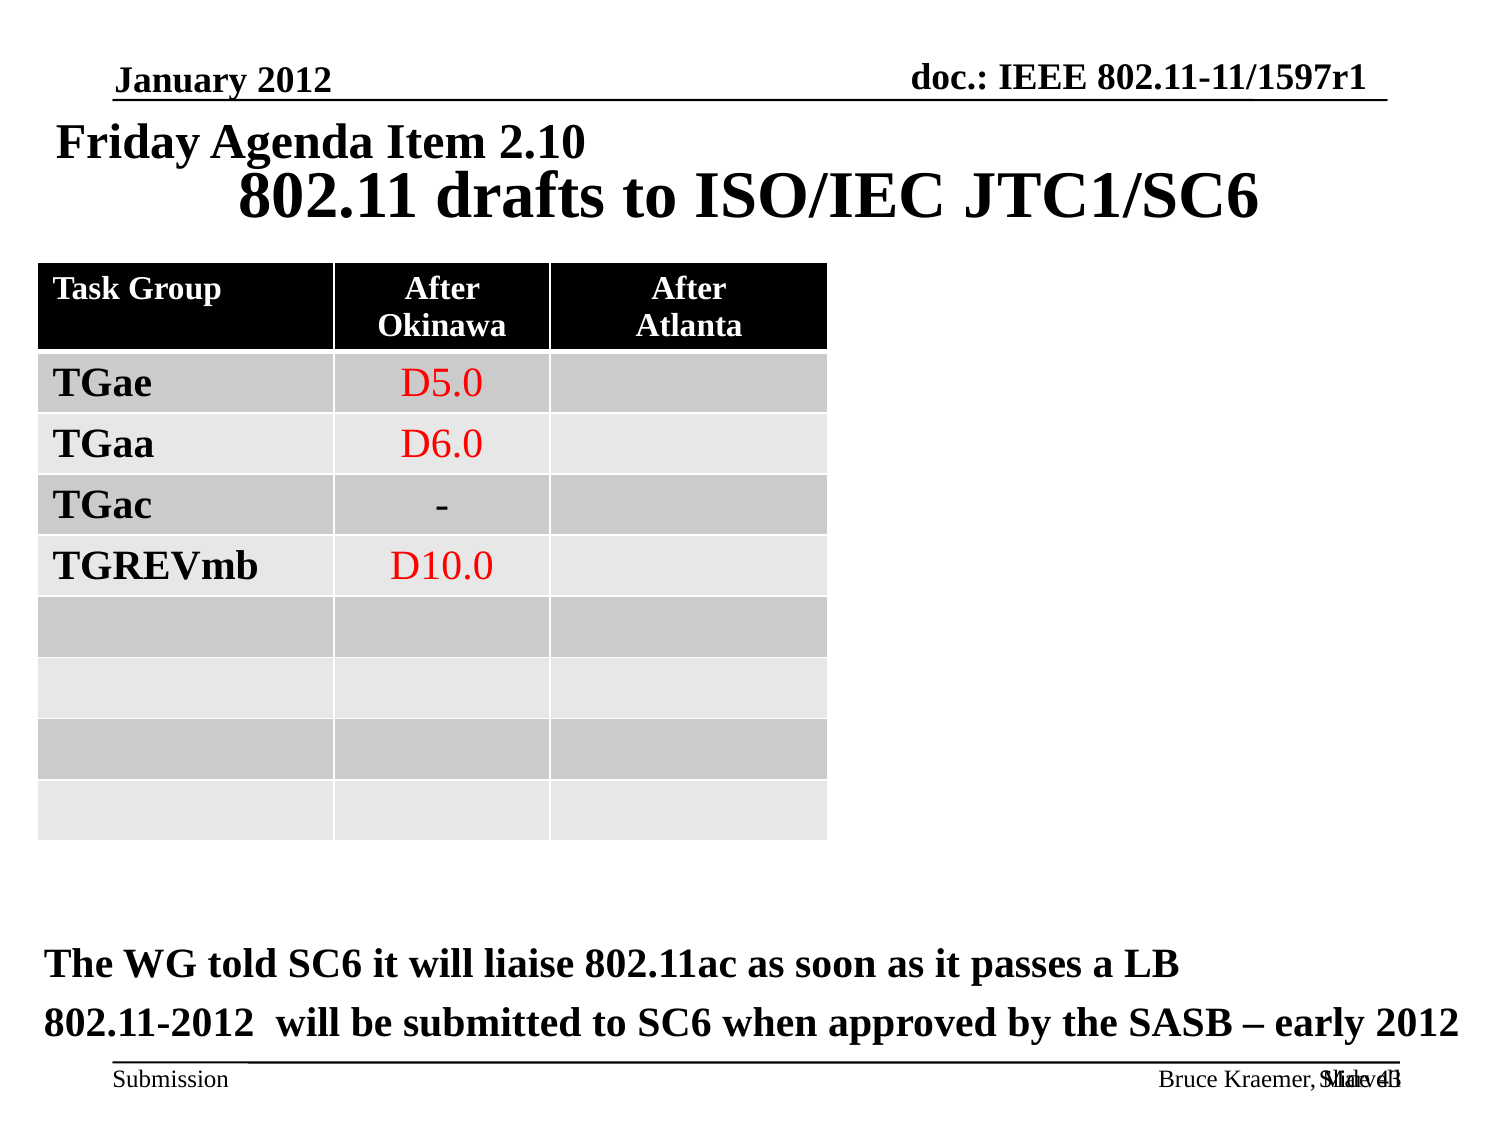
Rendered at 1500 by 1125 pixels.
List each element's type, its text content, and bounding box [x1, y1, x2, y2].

title 802.11 drafts to ISO/IEC JTC1/SC6 [112, 138, 1388, 244]
table_cell TGREVmb [38, 536, 333, 595]
table_cell TGac [38, 475, 333, 534]
table_cell [551, 597, 827, 657]
table_cell [335, 658, 549, 718]
table_header After Okinawa [335, 263, 549, 349]
list The WG told SC6 it will liaise 802.11ac as soon as it passes a LB 802.11-2012 will be submitted to SC6 when approved by the SASB – early 2012 [28, 928, 1479, 1051]
table_cell [335, 719, 549, 779]
table_cell [38, 658, 333, 718]
table_cell [335, 597, 549, 657]
table_cell TGae [38, 354, 333, 412]
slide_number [114, 54, 366, 100]
text_box Friday Agenda Item 2.10 [40, 101, 602, 176]
table_cell [551, 414, 827, 473]
table_header After Atlanta [551, 263, 827, 349]
table_cell [38, 781, 333, 840]
footer Bruce Kraemer, Marvell [1079, 1062, 1402, 1093]
table_cell D6.0 [335, 414, 549, 473]
table_cell [551, 536, 827, 595]
table_cell - [335, 475, 549, 534]
table_header Task Group [38, 263, 333, 349]
table_cell D10.0 [335, 536, 549, 595]
table_cell [551, 354, 827, 412]
table_cell [551, 781, 827, 840]
table_cell D5.0 [335, 354, 549, 412]
table_cell [38, 597, 333, 657]
table_cell [551, 658, 827, 718]
table_cell [38, 719, 333, 779]
table_cell [335, 781, 549, 840]
table_cell [551, 475, 827, 534]
table_cell [551, 719, 827, 779]
table_cell TGaa [38, 414, 333, 473]
